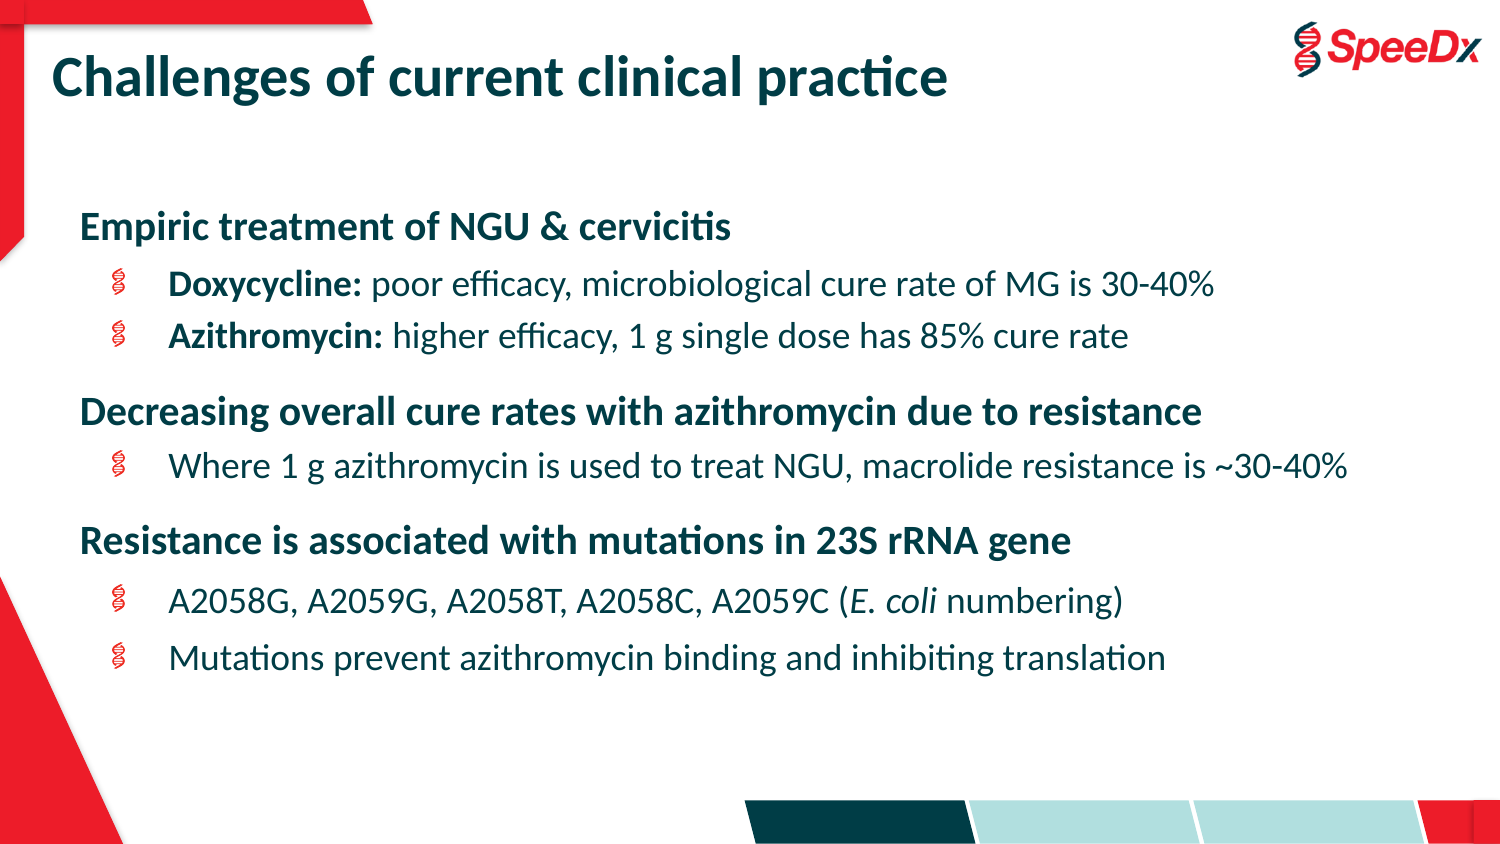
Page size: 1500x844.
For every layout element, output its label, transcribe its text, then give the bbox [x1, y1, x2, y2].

picture [112, 584, 130, 612]
picture [112, 268, 130, 295]
picture [112, 642, 130, 669]
list Empiric treatment of NGU & cervicitis Doxycycline: poor efficacy, microbiological cure rate of MG is 30-40% Azithromycin: higher efficacy, 1 g single dose has 85% cure rate Decreasing overall cure rates with azithromycin due to resistance Where 1 g azithromycin is used to treat NGU, macrolide resistance is ~30-40% Resistance is associated with mutations in 23S rRNA gene A2058G, A2059G, A2058T, A2058C, A2059C (E. coli numbering) Mutations prevent azithromycin binding and inhibiting translation [64, 191, 1471, 765]
picture [112, 320, 130, 347]
picture [112, 450, 129, 477]
title Challenges of current clinical practice [37, 30, 1388, 172]
picture [1293, 20, 1483, 78]
